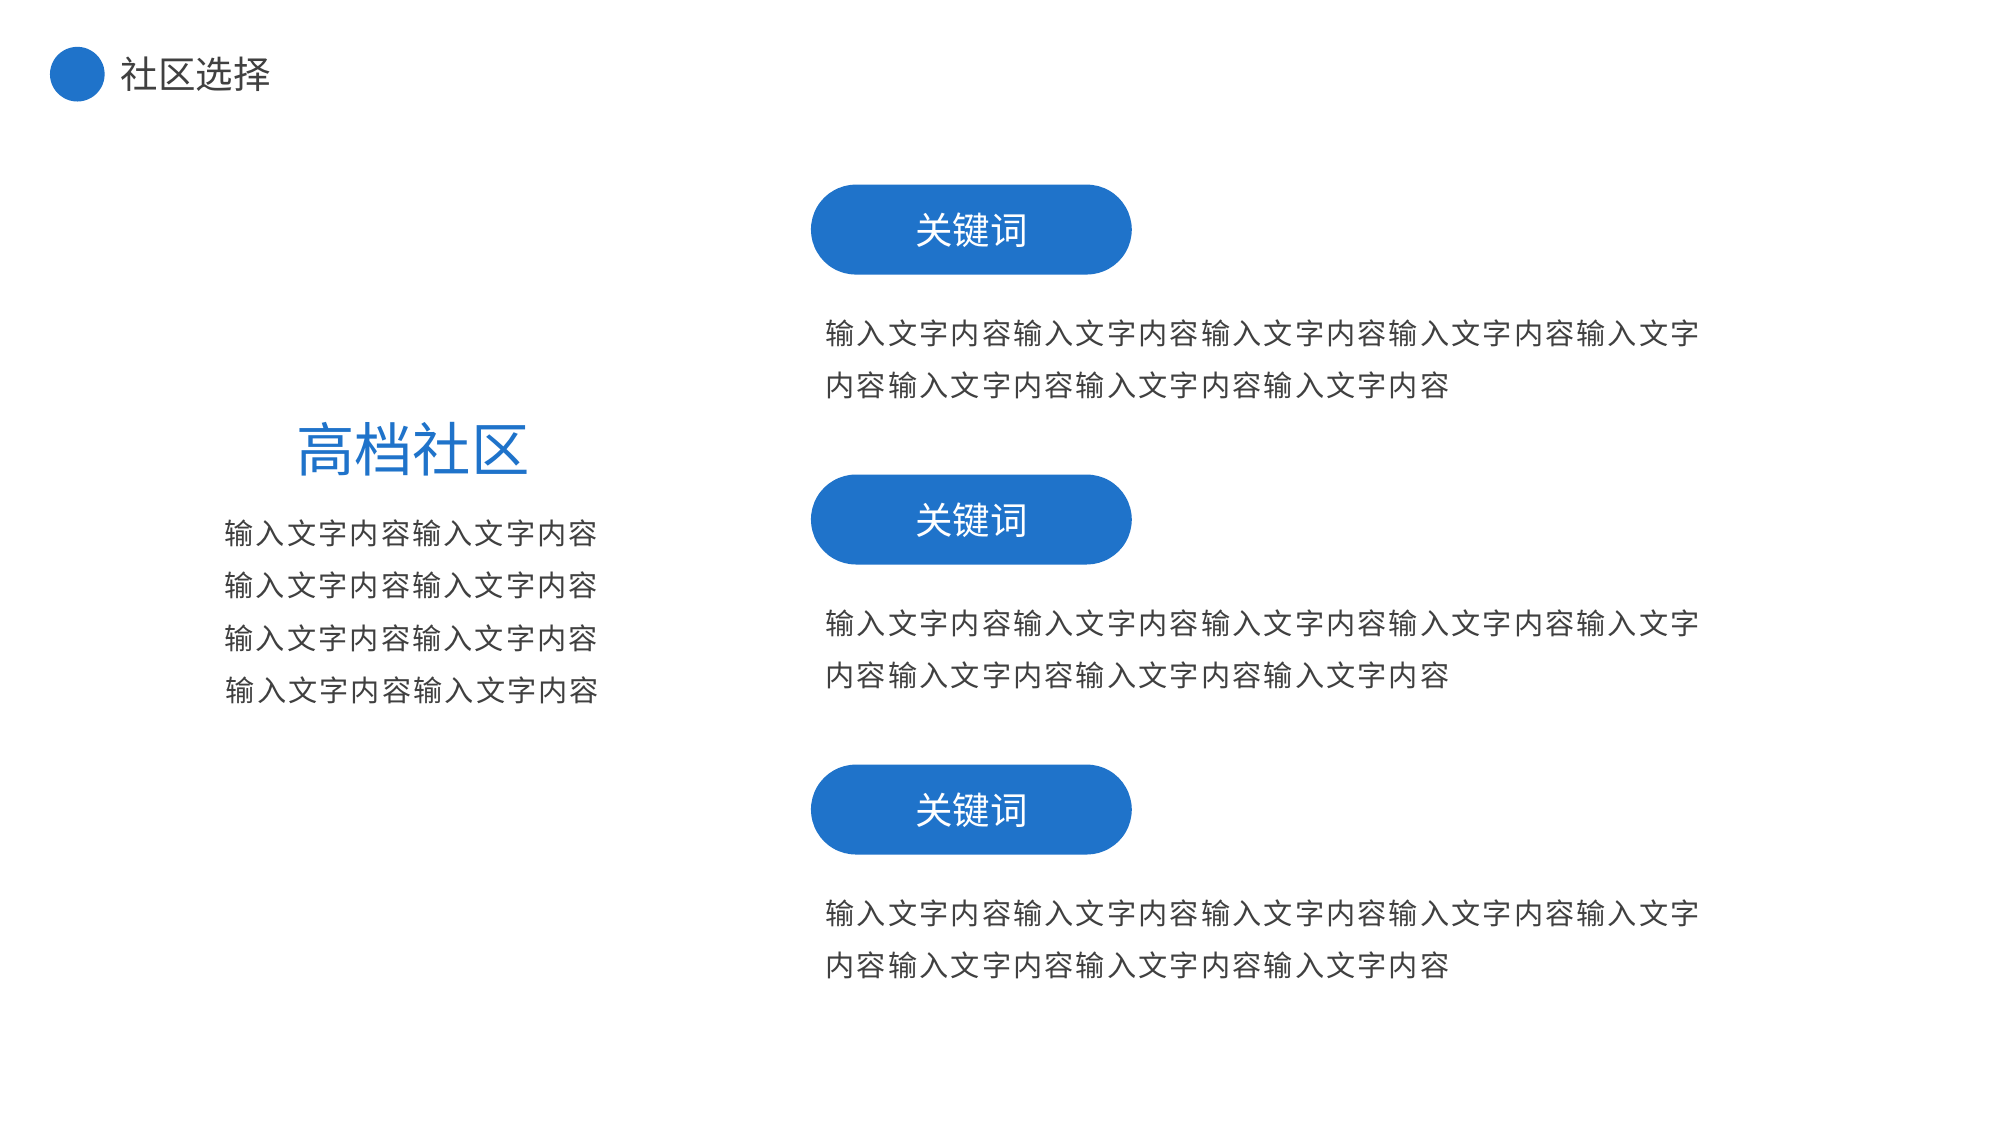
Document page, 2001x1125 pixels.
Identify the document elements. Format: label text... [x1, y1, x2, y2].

text_box 输入文字内容输入文字内容输入文字内容输入文字内容输入文字内容输入文字内容输入文字内容输入文字内容 [195, 490, 630, 715]
text_box [48, 45, 104, 103]
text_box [810, 764, 1745, 986]
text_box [810, 184, 1745, 406]
text_box 社区选择 [104, 43, 287, 104]
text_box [810, 474, 1745, 696]
text_box 高档社区 [195, 405, 630, 490]
